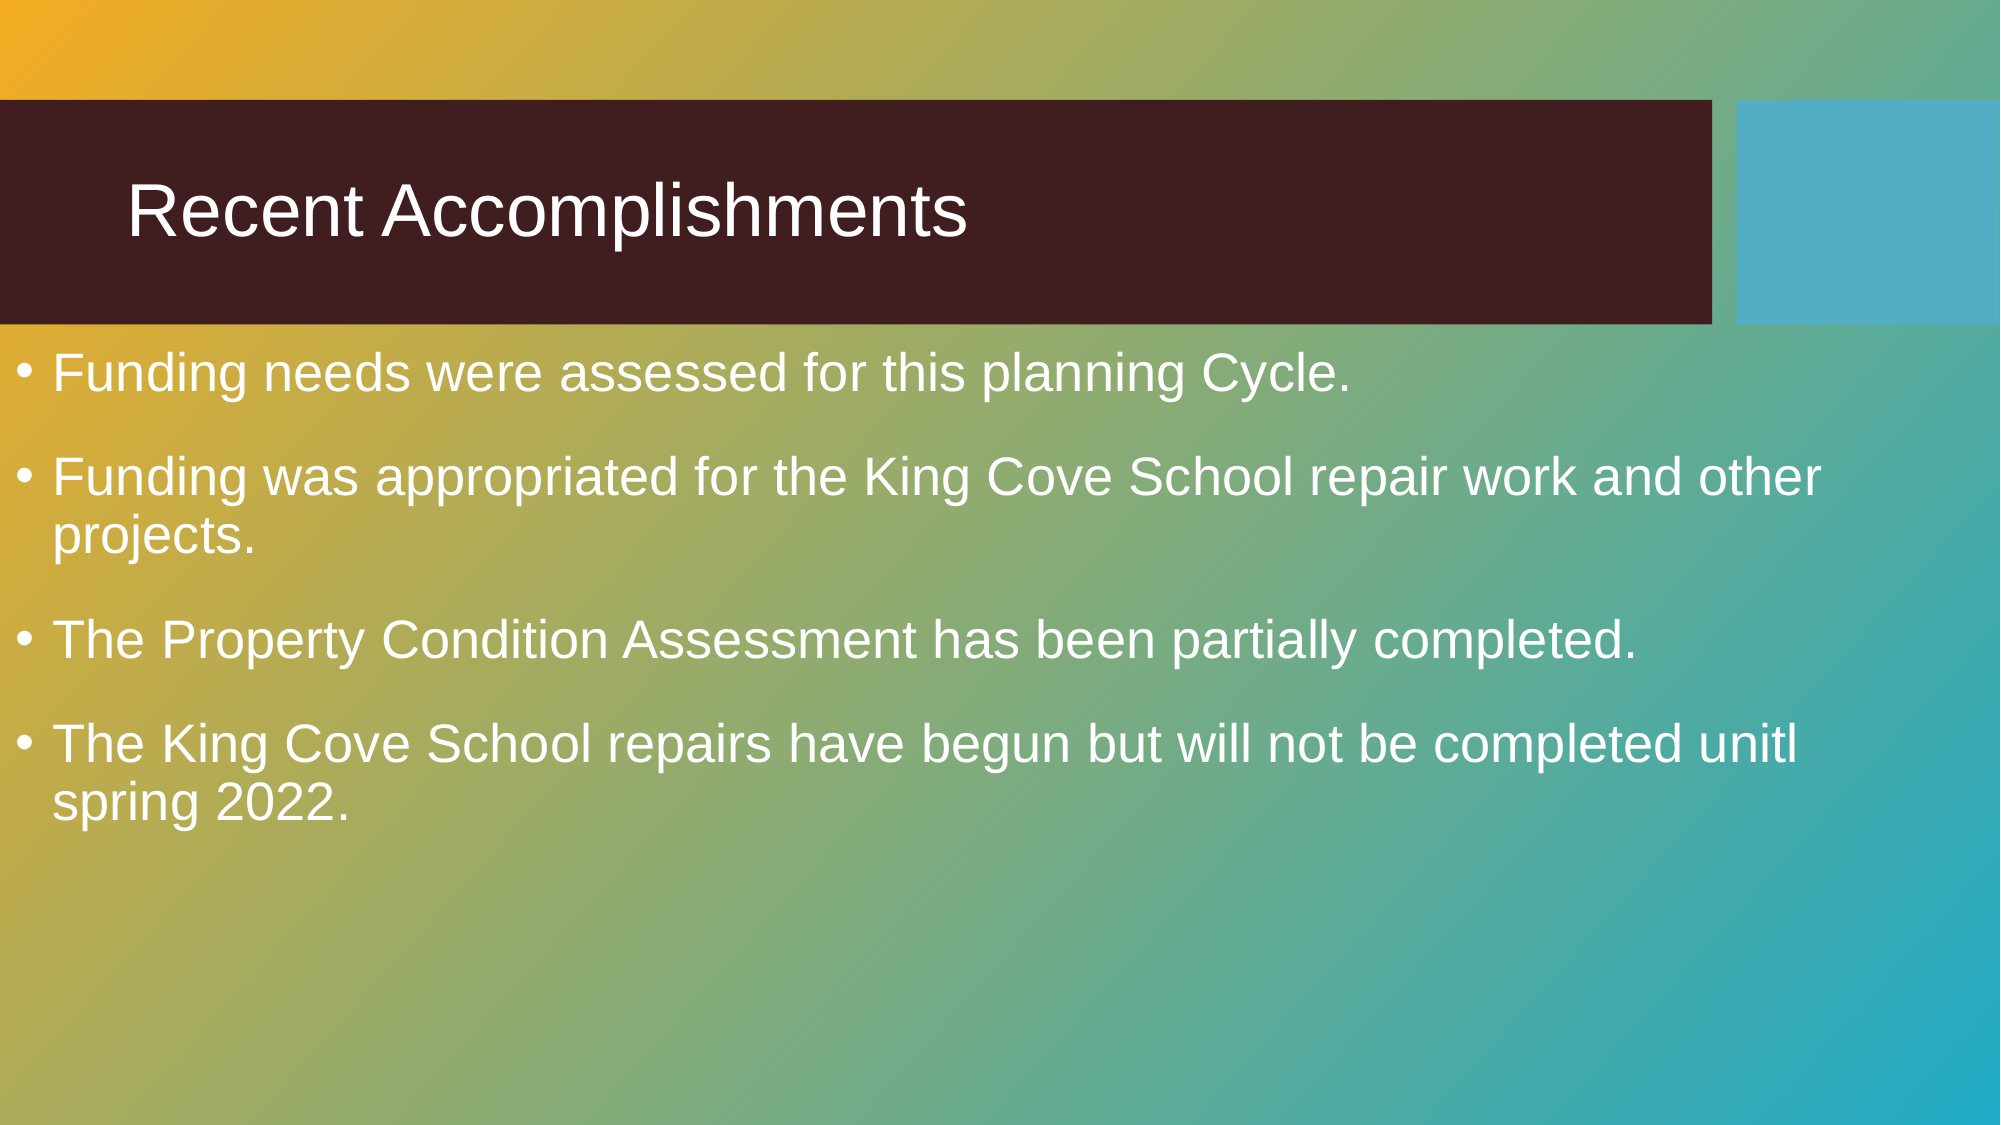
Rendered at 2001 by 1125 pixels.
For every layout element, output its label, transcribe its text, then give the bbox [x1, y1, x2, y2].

list Funding needs were assessed for this planning Cycle. Funding was appropriated for the King Cove School repair work and other projects. The Property Condition Assessment has been partially completed. The King Cove School repairs have begun but will not be completed unitl spring 2022. [0, 336, 1937, 1125]
title Recent Accomplishments [111, 123, 1689, 301]
